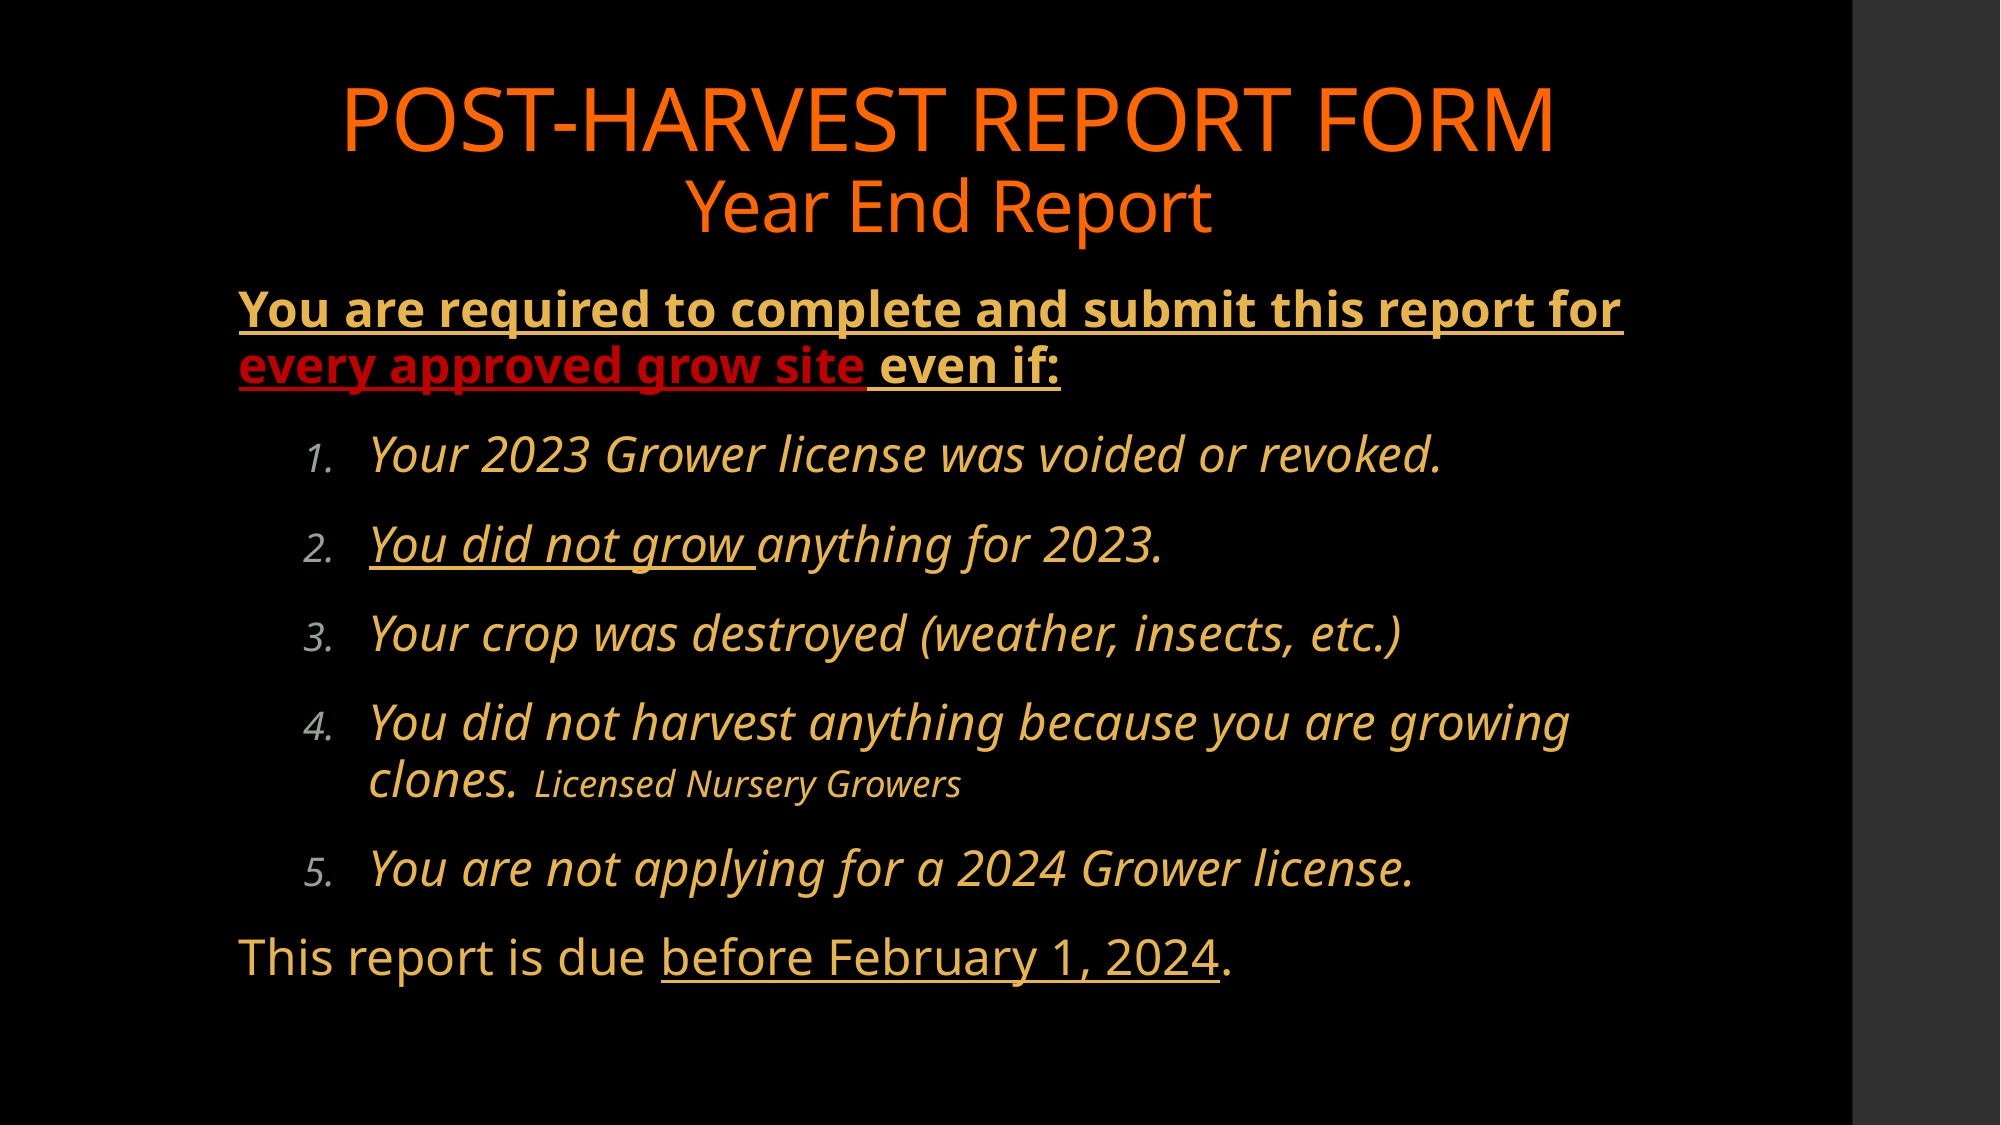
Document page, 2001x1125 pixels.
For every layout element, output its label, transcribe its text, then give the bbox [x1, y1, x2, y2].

title POST-HARVEST REPORT FORM Year End Report [154, 67, 1745, 256]
list You are required to complete and submit this report for every approved grow site even if: Your 2023 Grower license was voided or revoked. You did not grow anything for 2023. Your crop was destroyed (weather, insects, etc.) You did not harvest anything because you are growing clones. Licensed Nursery Growers You are not applying for a 2024 Grower license. This report is due before February 1, 2024. [213, 274, 1649, 999]
